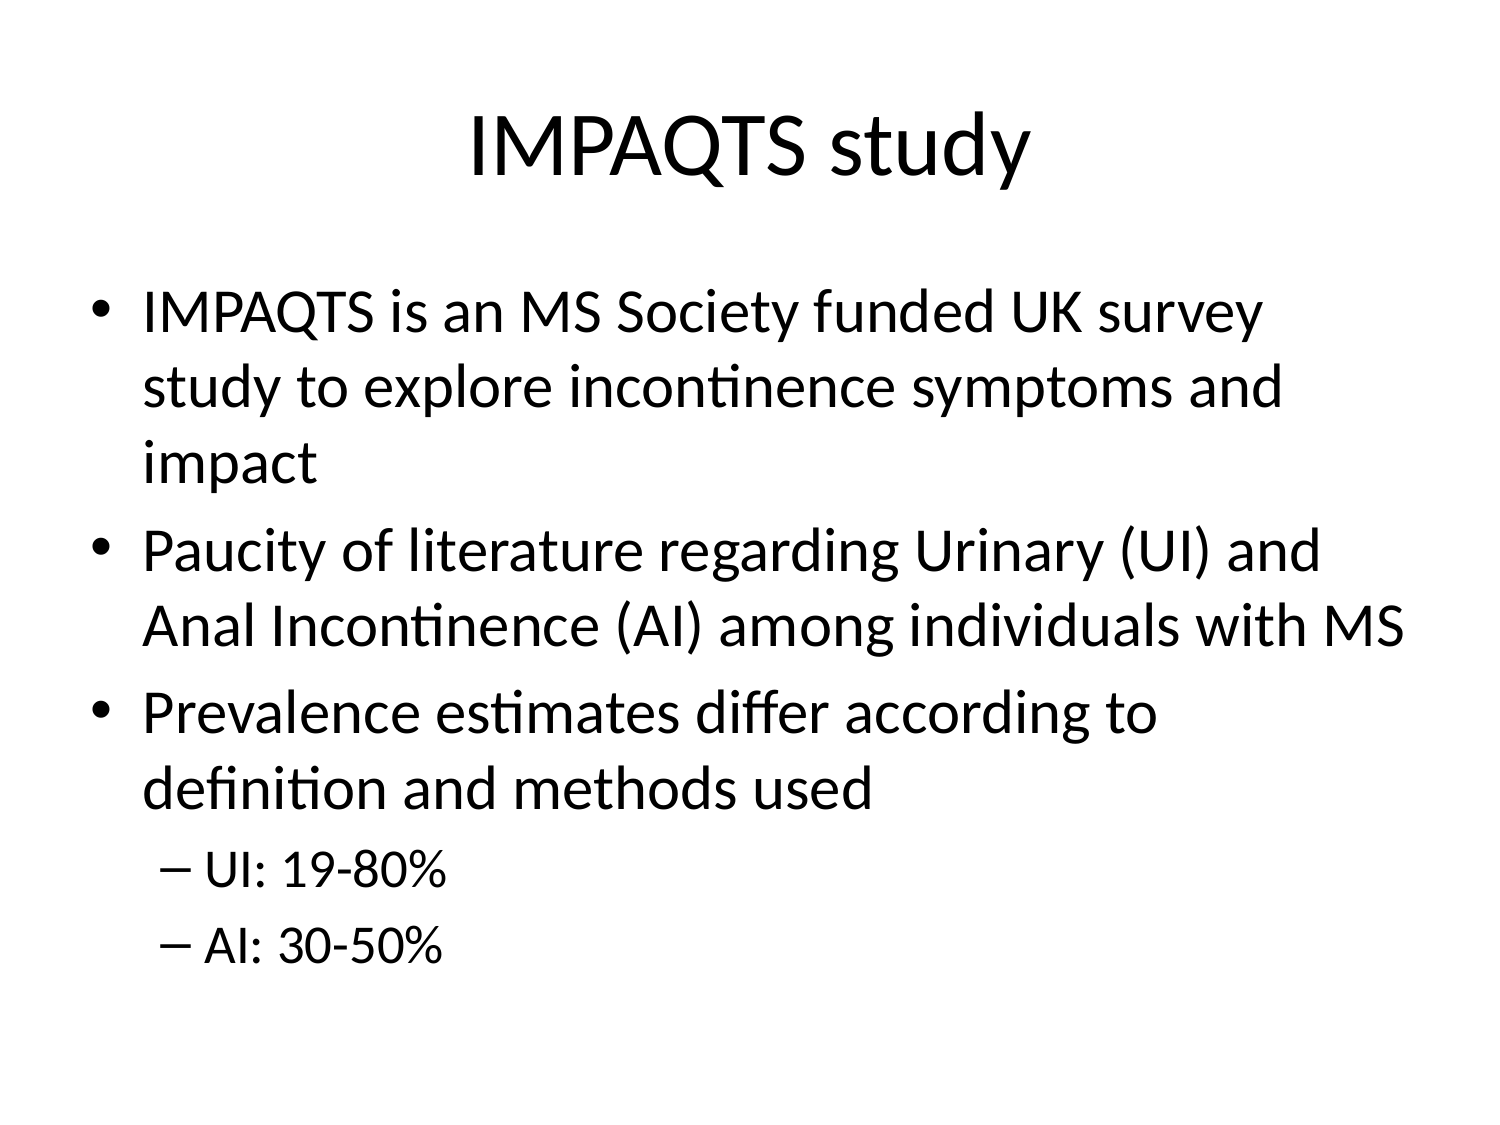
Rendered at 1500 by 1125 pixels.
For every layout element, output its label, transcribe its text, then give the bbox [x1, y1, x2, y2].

list IMPAQTS is an MS Society funded UK survey study to explore incontinence symptoms and impact Paucity of literature regarding Urinary (UI) and Anal Incontinence (AI) among individuals with MS Prevalence estimates differ according to definition and methods used UI: 19-80% AI: 30-50% [75, 262, 1425, 1059]
title IMPAQTS study [75, 45, 1425, 233]
